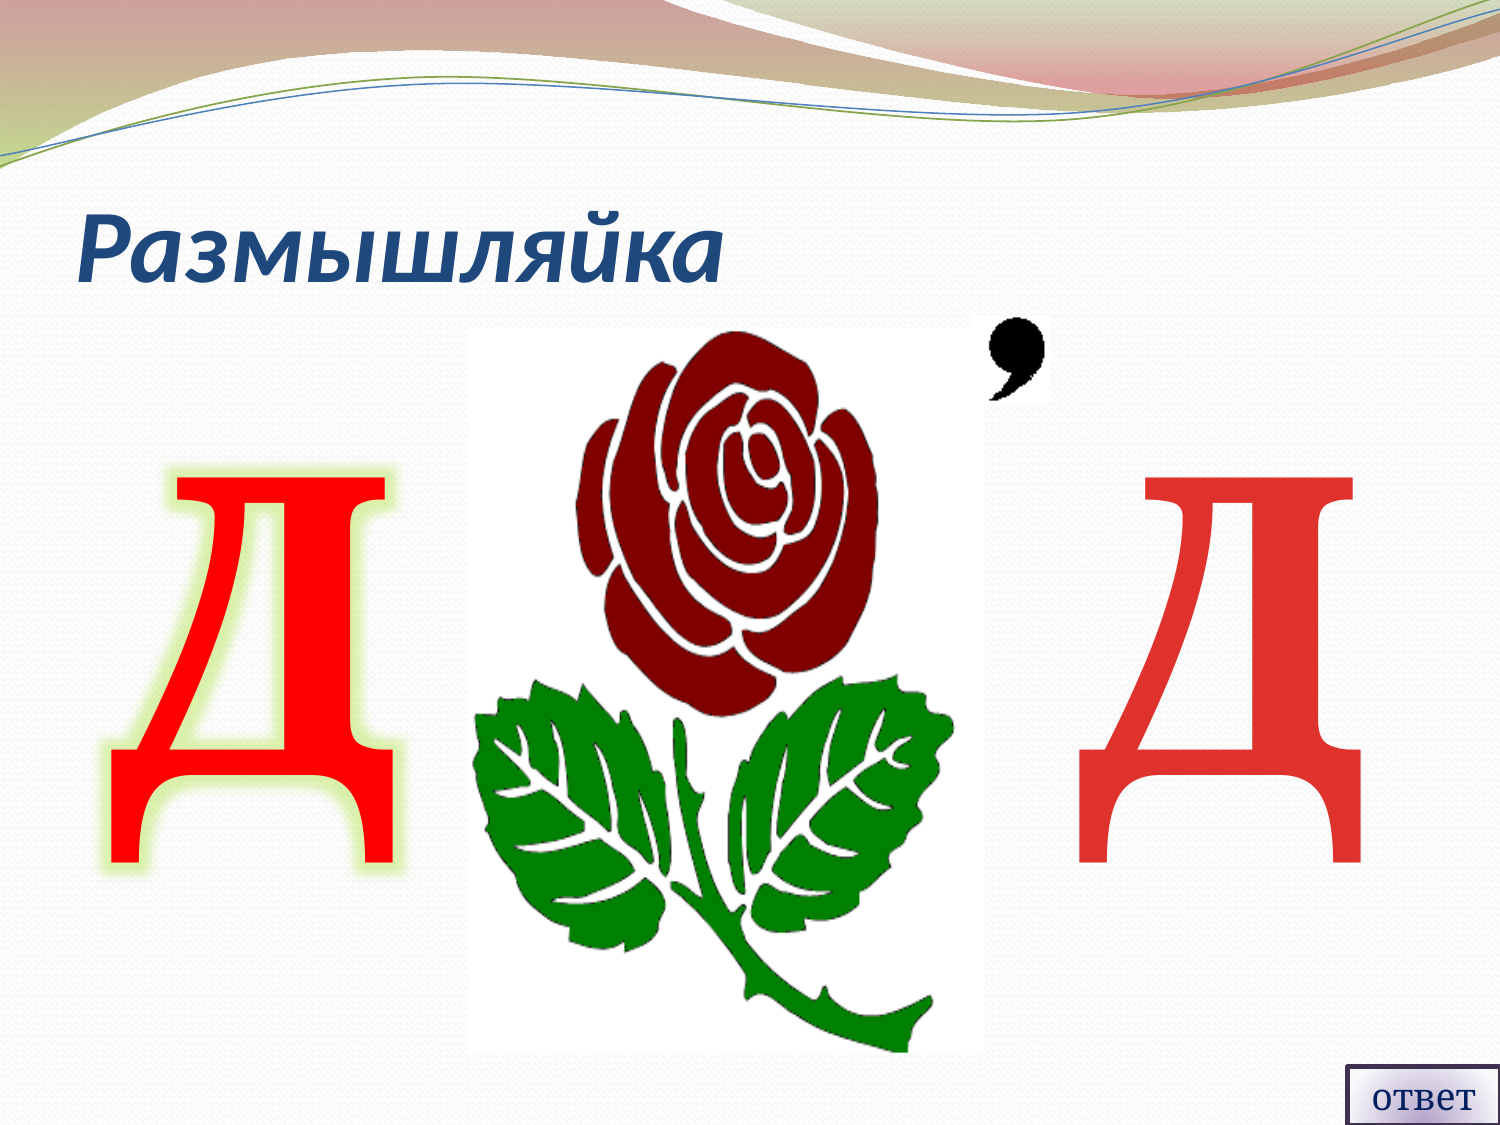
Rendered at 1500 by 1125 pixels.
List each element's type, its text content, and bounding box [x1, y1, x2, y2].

text_box ответ [1347, 1066, 1500, 1125]
text_box Д [1061, 351, 1386, 867]
text_box Д [93, 351, 422, 867]
title Размышляйка [75, 115, 1425, 303]
picture [468, 316, 1051, 1055]
